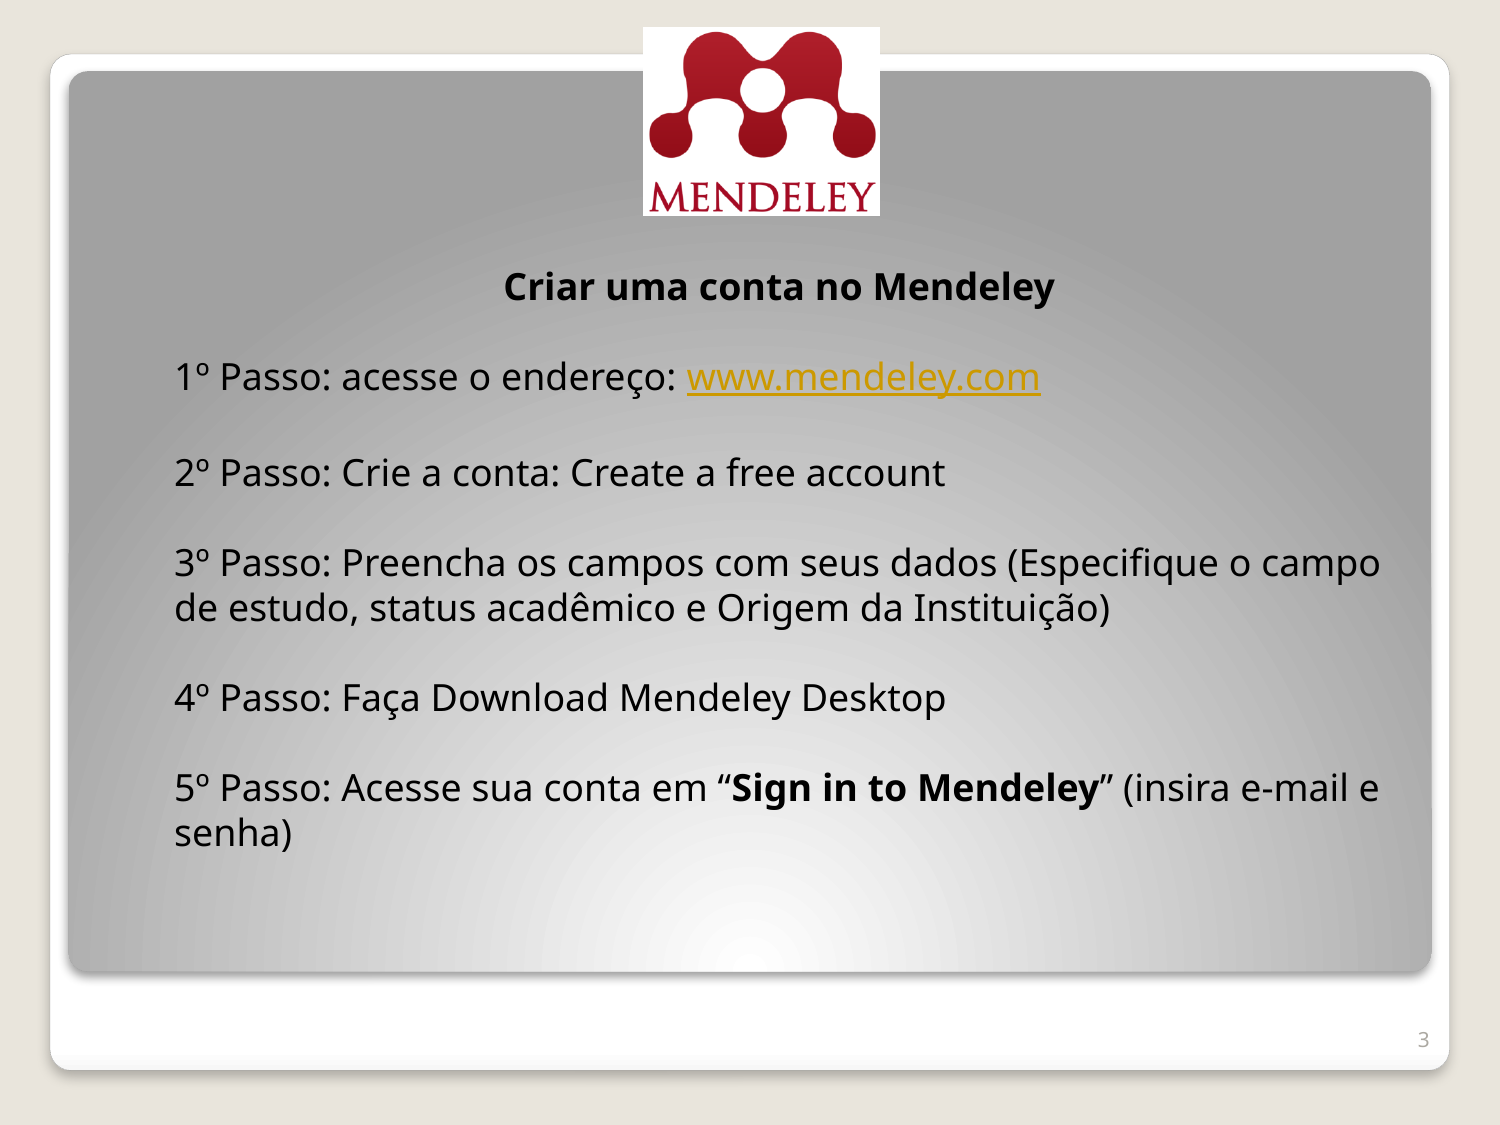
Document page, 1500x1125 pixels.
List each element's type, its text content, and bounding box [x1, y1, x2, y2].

slide_number 3 [1369, 1002, 1445, 1063]
picture [643, 27, 881, 216]
text_box Criar uma conta no Mendeley 1º Passo: acesse o endereço: www.mendeley.com 2º Passo: Crie a conta: Create a free account 3º Passo: Preencha os campos com seus dados (Especifique o campo de estudo, status acadêmico e Origem da Instituição) 4º Passo: Faça Download Mendeley Desktop 5º Passo: Acesse sua conta em “Sign in to Mendeley” (insira e-mail e senha) [159, 255, 1400, 952]
